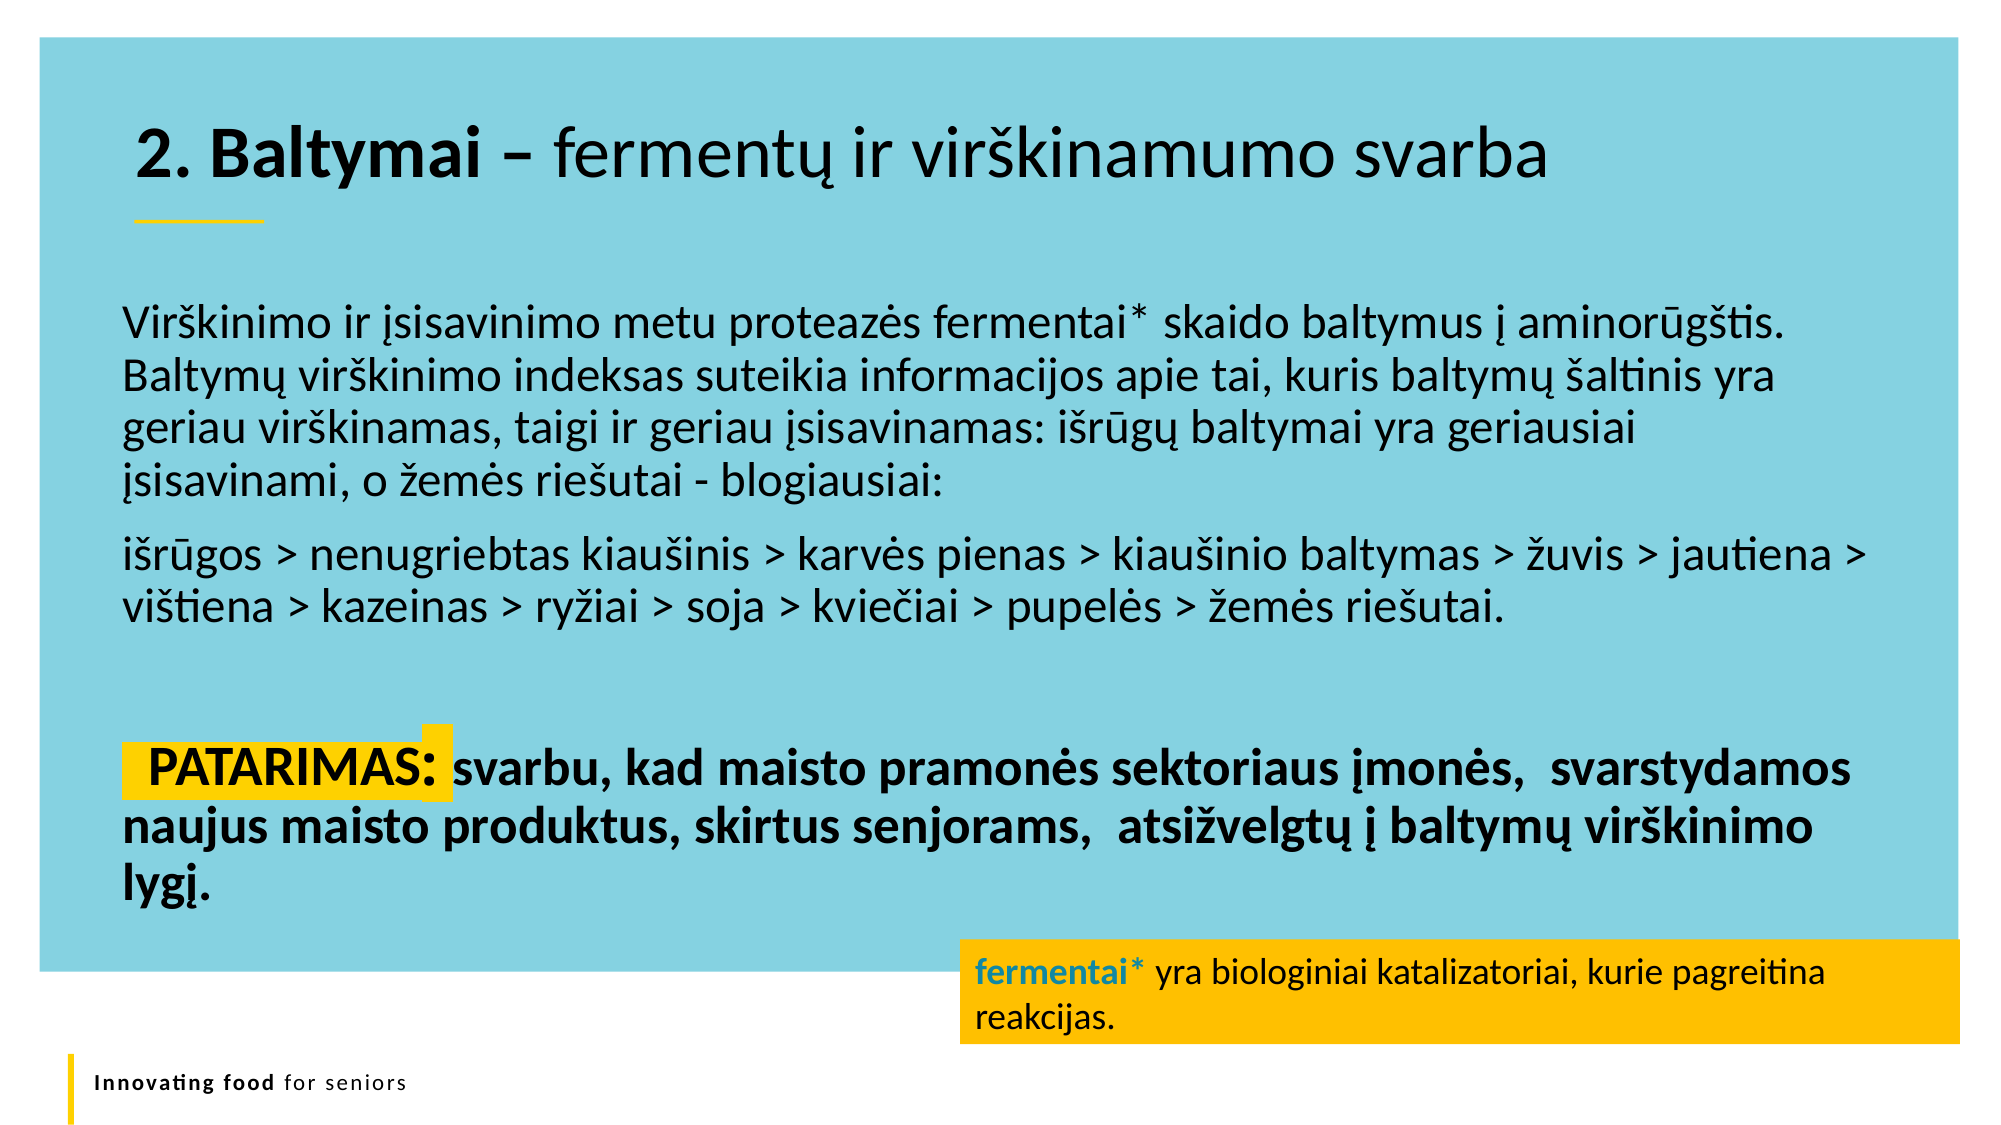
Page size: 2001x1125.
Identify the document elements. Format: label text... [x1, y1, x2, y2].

list Virškinimo ir įsisavinimo metu proteazės fermentai* skaido baltymus į aminorūgštis. Baltymų virškinimo indeksas suteikia informacijos apie tai, kuris baltymų šaltinis yra geriau virškinamas, taigi ir geriau įsisavinamas: išrūgų baltymai yra geriausiai įsisavinami, o žemės riešutai - blogiausiai: išrūgos > nenugriebtas kiaušinis > karvės pienas > kiaušinio baltymas > žuvis > jautiena > vištiena > kazeinas > ryžiai > soja > kviečiai > pupelės > žemės riešutai. PATARIMAS: svarbu, kad maisto pramonės sektoriaus įmonės, svarstydamos naujus maisto produktus, skirtus senjorams, atsižvelgtų į baltymų virškinimo lygį. [70, 288, 1894, 923]
list 2. Baltymai – fermentų ir virškinamumo svarba [120, 105, 1894, 201]
text_box fermentai* yra biologiniai katalizatoriai, kurie pagreitina reakcijas. [960, 939, 1960, 1045]
